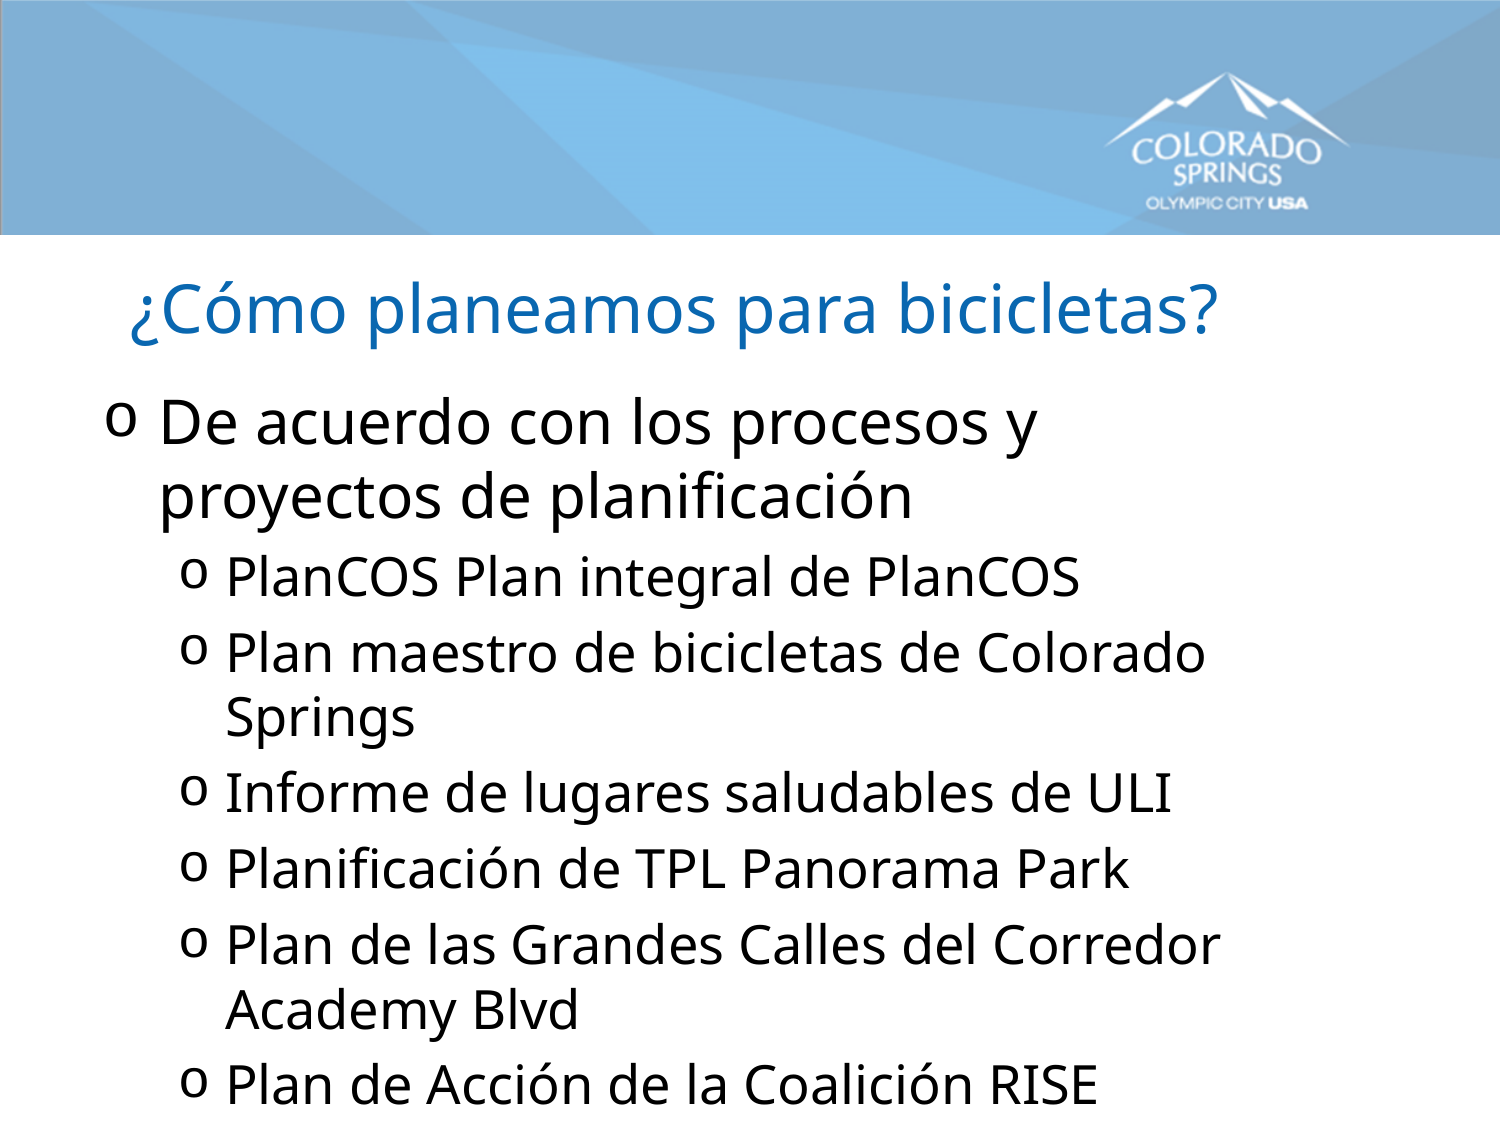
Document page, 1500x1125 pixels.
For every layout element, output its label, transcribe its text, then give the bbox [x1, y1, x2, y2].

title ¿Cómo planeamos para bicicletas? [50, 237, 1300, 375]
list De acuerdo con los procesos y proyectos de planificación PlanCOS Plan integral de PlanCOS Plan maestro de bicicletas de Colorado Springs Informe de lugares saludables de ULI Planificación de TPL Panorama Park Plan de las Grandes Calles del Corredor Academy Blvd Plan de Acción de la Coalición RISE [87, 375, 1338, 1125]
picture [0, 0, 1500, 235]
